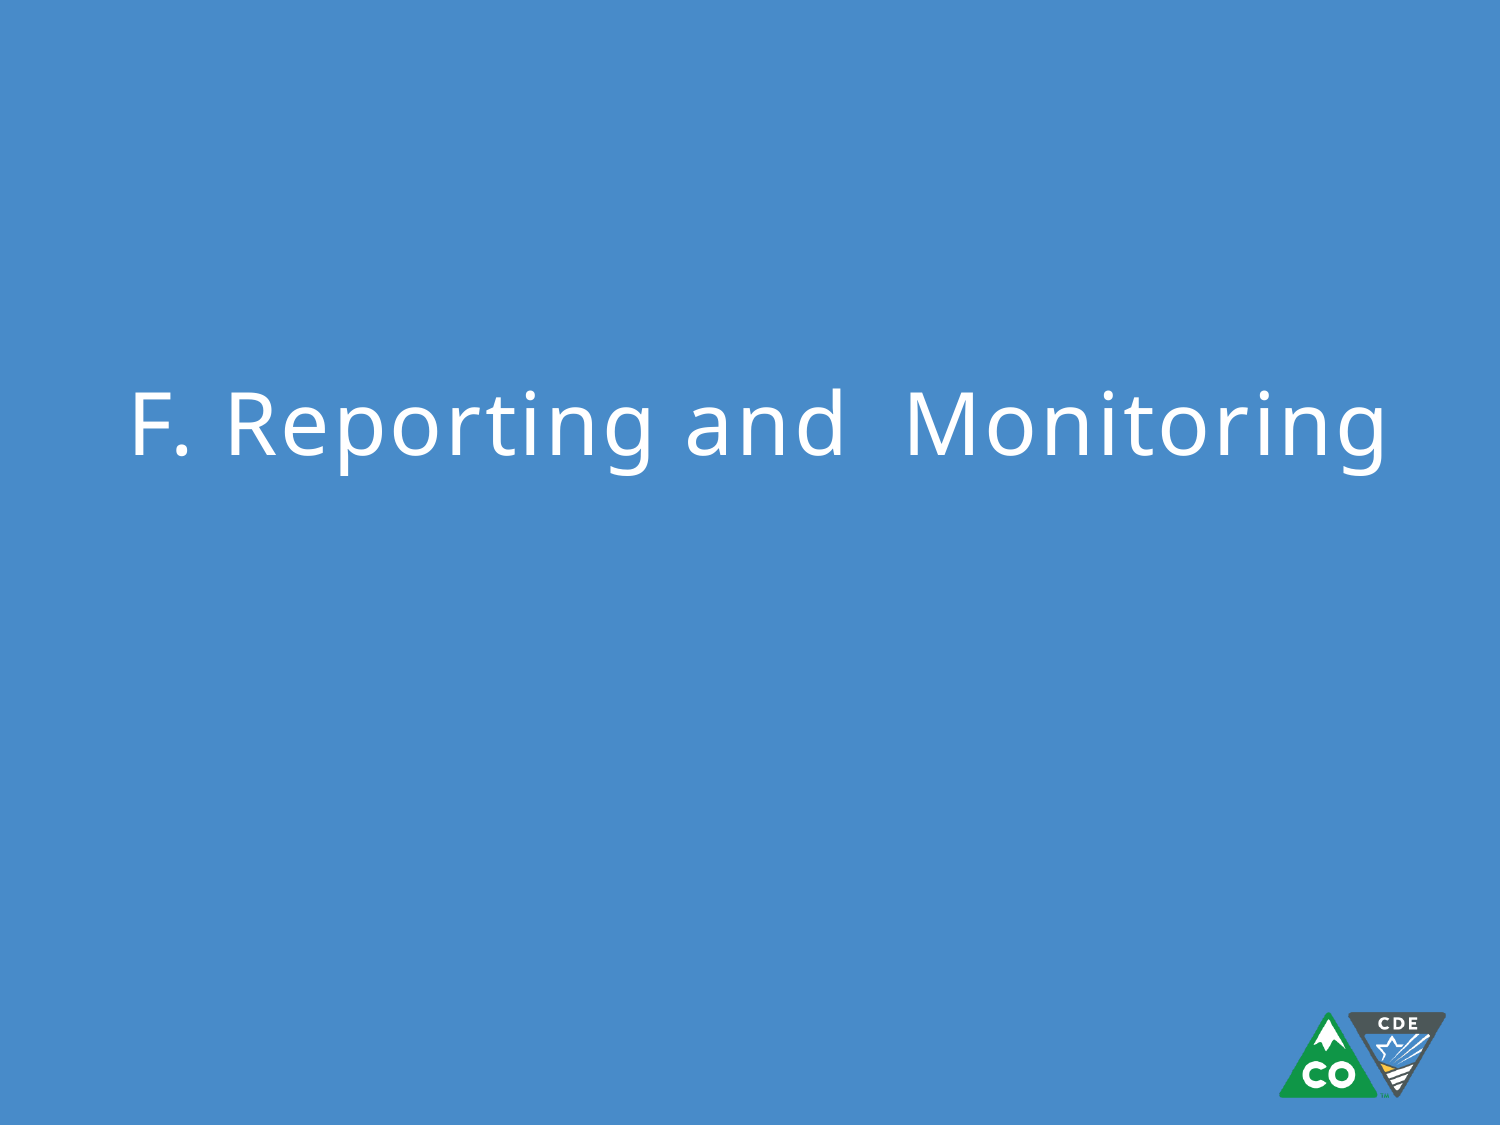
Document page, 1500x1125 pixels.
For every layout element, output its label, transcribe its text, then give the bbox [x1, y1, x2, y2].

title F. Reporting and Monitoring [62, 285, 1431, 556]
